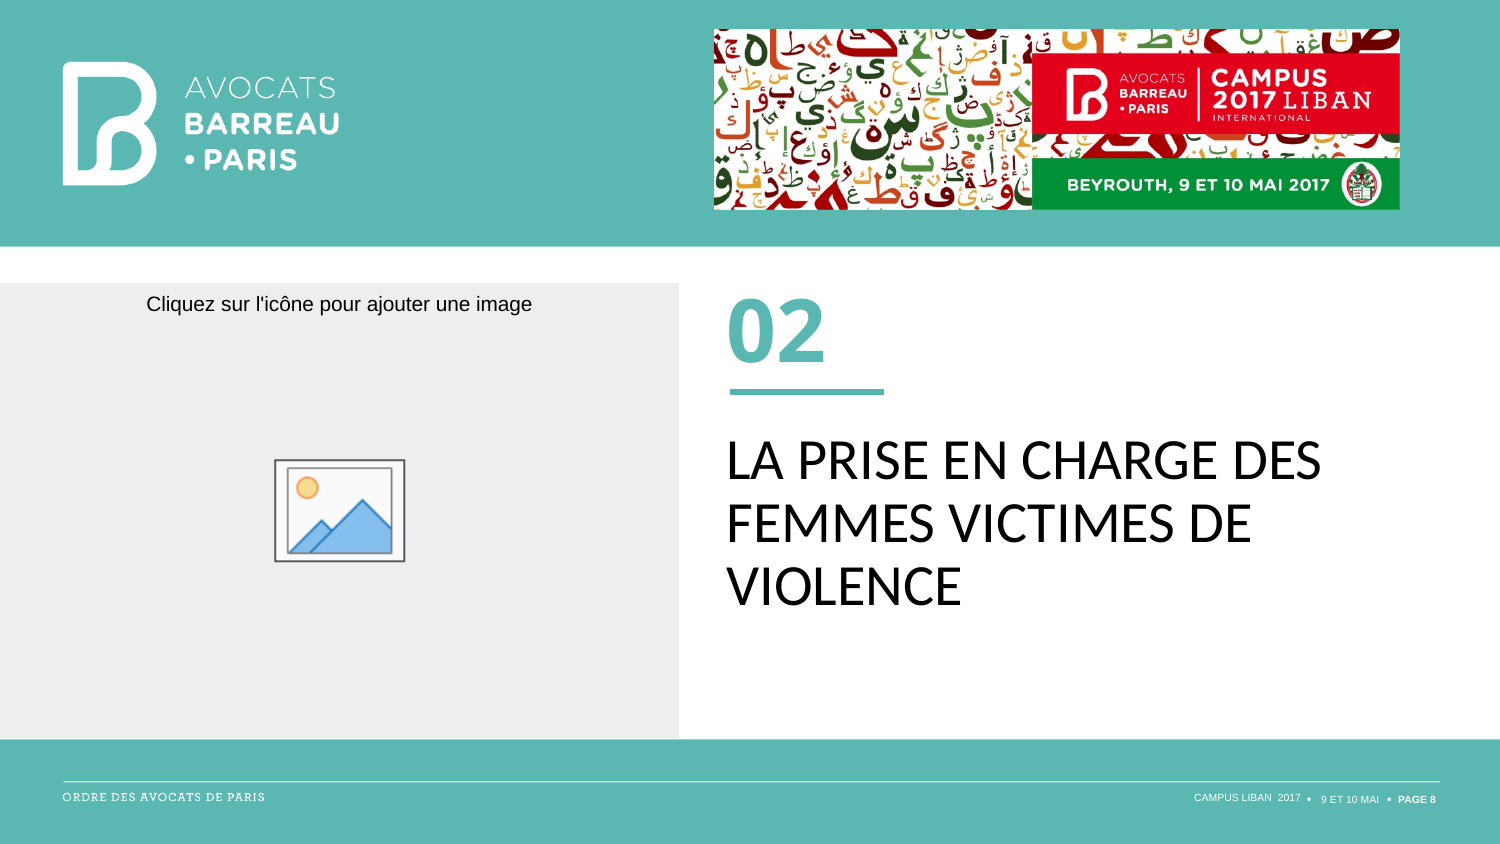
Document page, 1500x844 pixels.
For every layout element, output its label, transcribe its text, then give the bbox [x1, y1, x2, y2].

list 02 [720, 268, 1436, 381]
footer CAMPUS LIBAN 2017 [757, 790, 1302, 804]
slide_number 9 ET 10 MAI [1314, 793, 1386, 806]
picture [0, 0, 1500, 844]
title La prise en charge des FEMMES victimes de violence [720, 428, 1436, 717]
